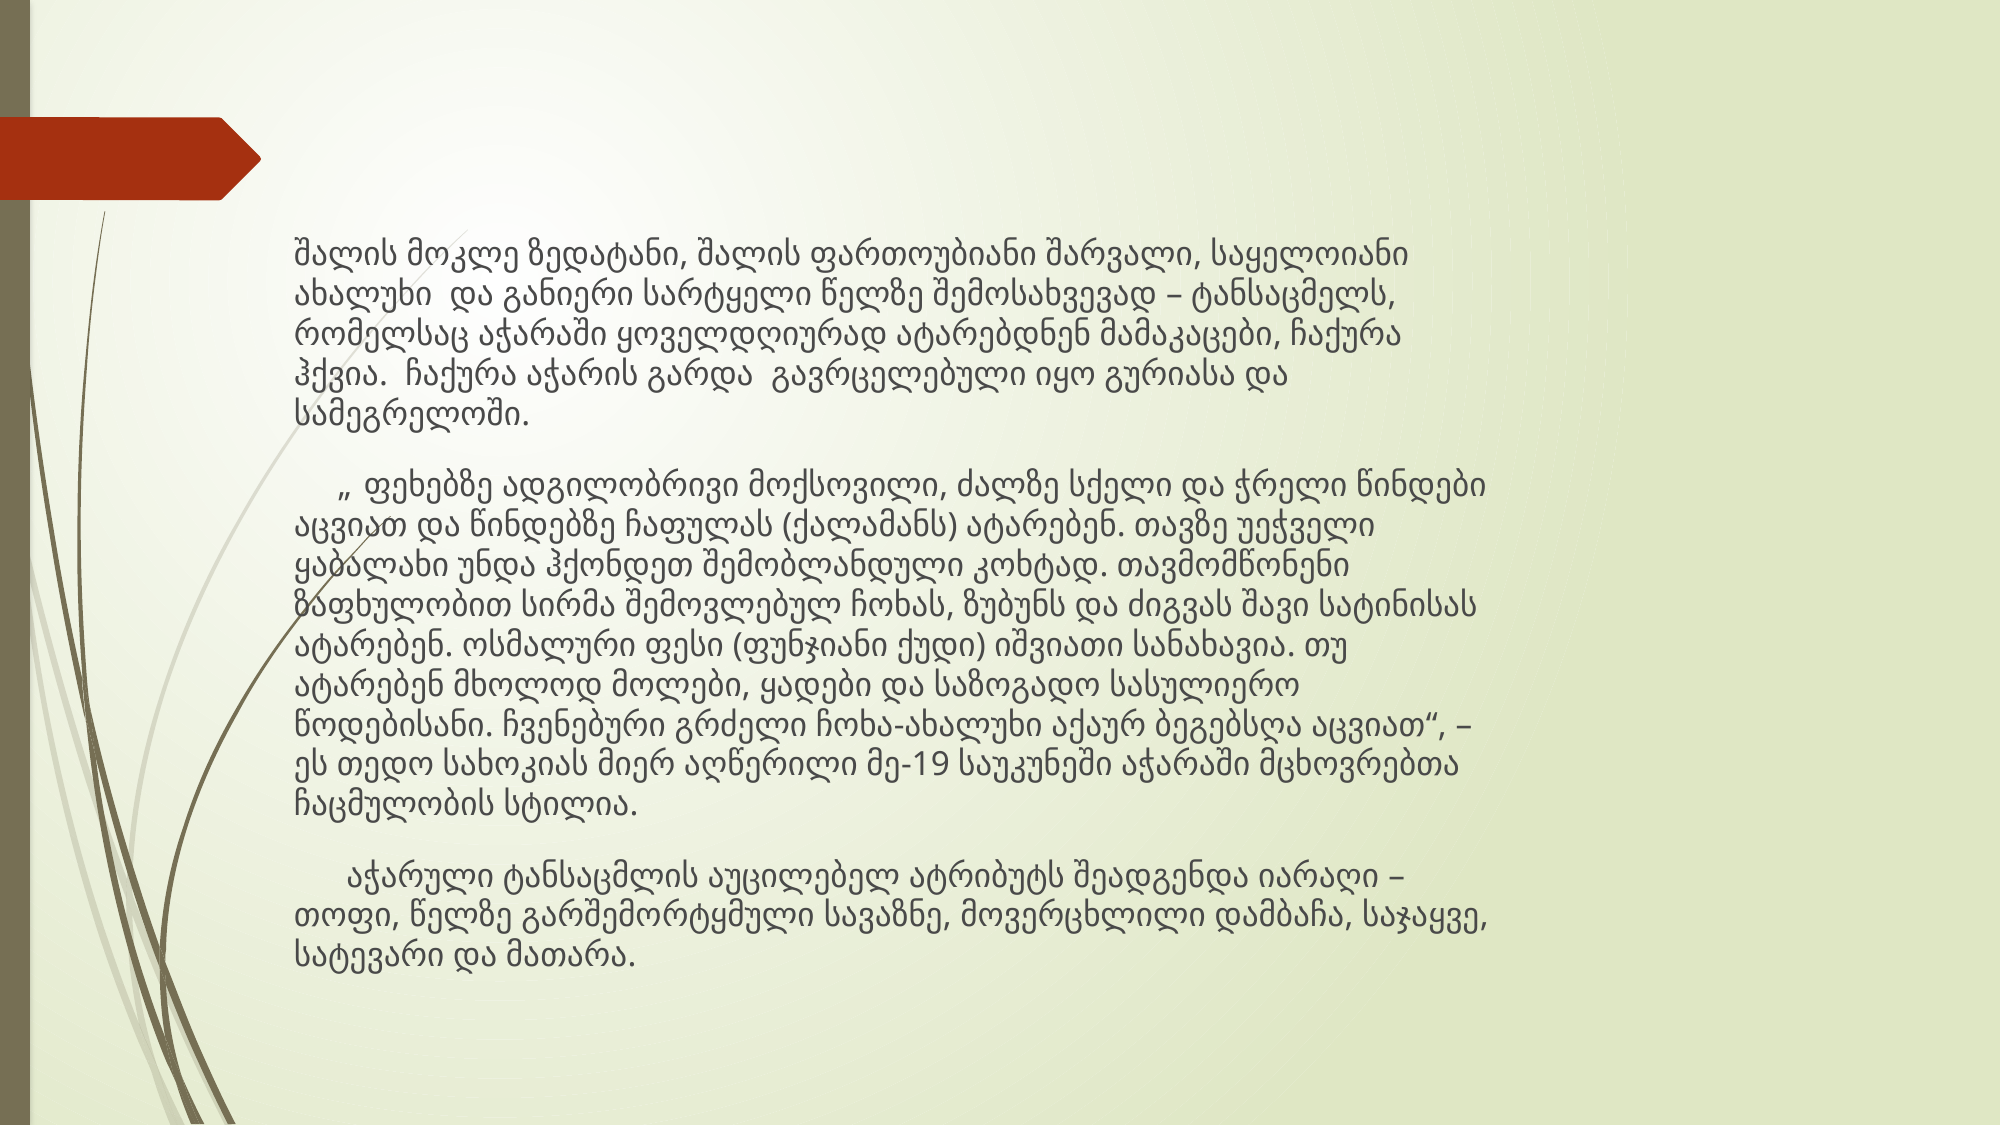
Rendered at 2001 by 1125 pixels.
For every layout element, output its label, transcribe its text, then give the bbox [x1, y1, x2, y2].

text_box შალის მოკლე ზედატანი, შალის ფართოუბიანი შარვალი, საყელოიანი ახალუხი და განიერი სარტყელი წელზე შემოსახვევად – ტანსაცმელს, რომელსაც აჭარაში ყოველდღიურად ატარებდნენ მამაკაცები, ჩაქურა ჰქვია. ჩაქურა აჭარის გარდა გავრცელებული იყო გურიასა და სამეგრელოში. „ ფეხებზე ადგილობრივი მოქსოვილი, ძალზე სქელი და ჭრელი წინდები აცვიათ და წინდებზე ჩაფულას (ქალამანს) ატარებენ. თავზე უეჭველი ყაბალახი უნდა ჰქონდეთ შემობლანდული კოხტად. თავმომწონენი ზაფხულობით სირმა შემოვლებულ ჩოხას, ზუბუნს და ძიგვას შავი სატინისას ატარებენ. ოსმალური ფესი (ფუნჯიანი ქუდი) იშვიათი სანახავია. თუ ატარებენ მხოლოდ მოლები, ყადები და საზოგადო სასულიერო წოდებისანი. ჩვენებური გრძელი ჩოხა-ახალუხი აქაურ ბეგებსღა აცვიათ“, – ეს თედო სახოკიას მიერ აღწერილი მე-19 საუკუნეში აჭარაში მცხოვრებთა ჩაცმულობის სტილია. აჭარული ტანსაცმლის აუცილებელ ატრიბუტს შეადგენდა იარაღი – თოფი, წელზე გარშემორტყმული სავაზნე, მოვერცხლილი დამბაჩა, საჯაყვე, სატევარი და მათარა. [279, 224, 1519, 981]
